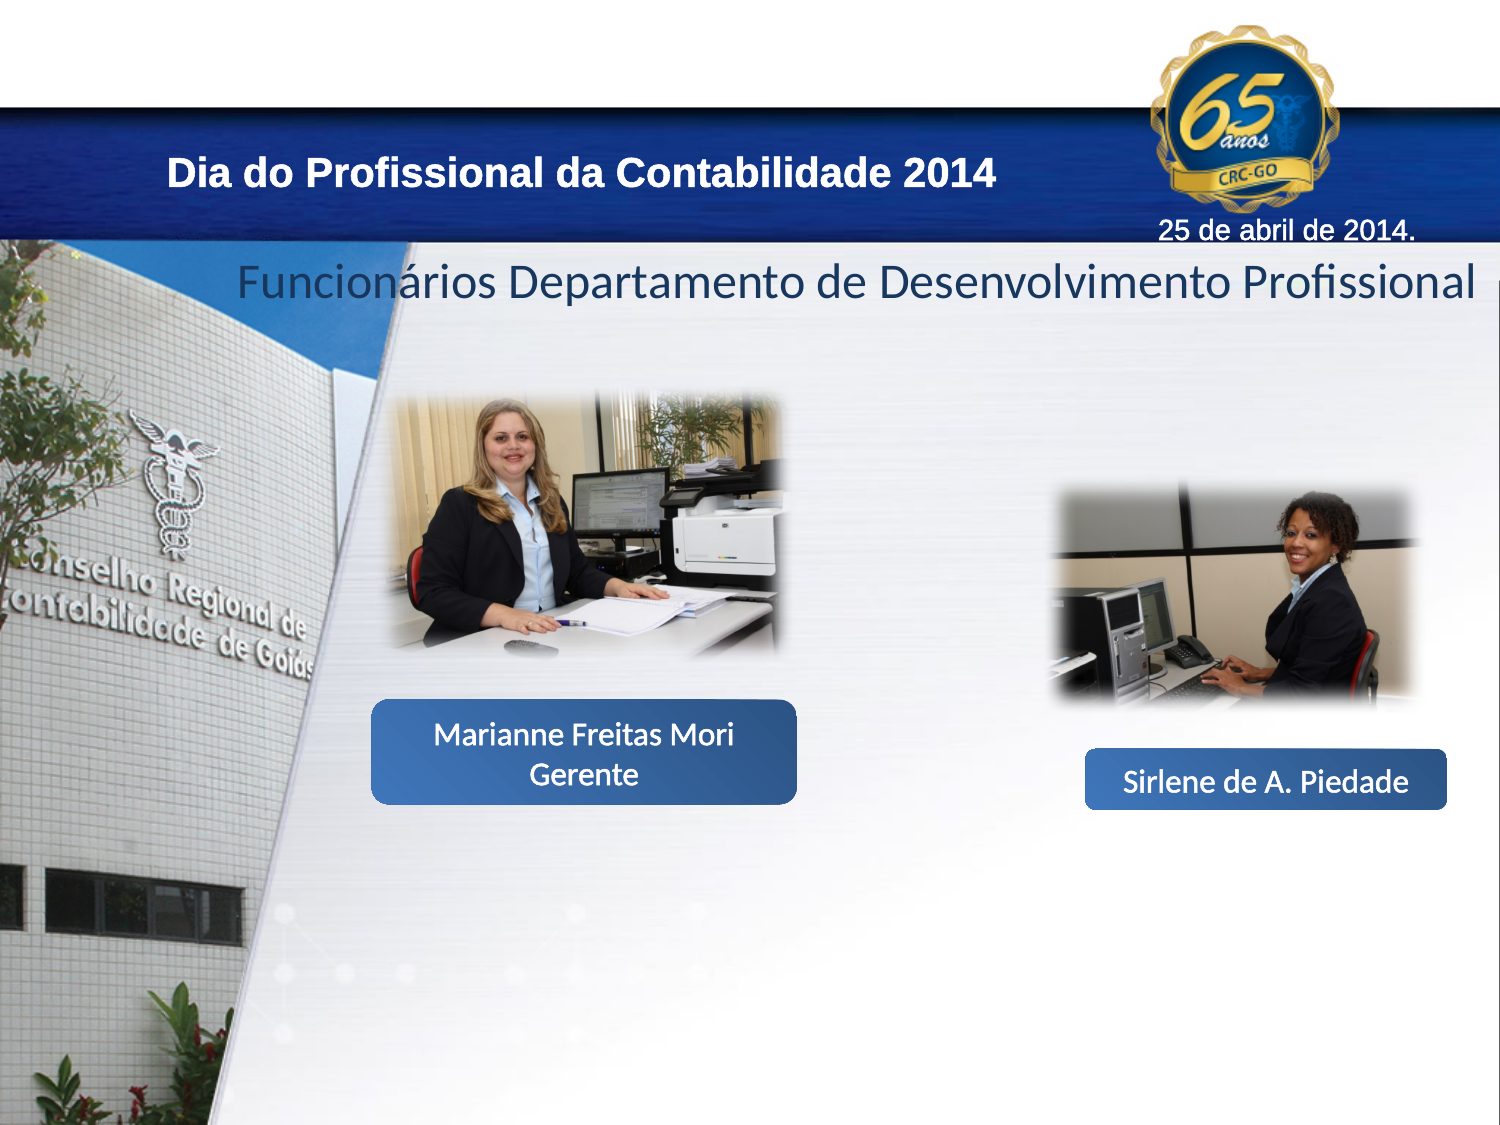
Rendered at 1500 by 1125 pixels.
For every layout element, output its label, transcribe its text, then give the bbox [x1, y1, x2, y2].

text_box Marianne Freitas Mori Gerente [371, 699, 797, 805]
text_box Sirlene de A. Piedade [1085, 748, 1447, 810]
text_box Funcionários Departamento de Desenvolvimento Profissional [222, 241, 1493, 317]
text_box 25 de abril de 2014. [1142, 203, 1432, 241]
text_box Dia do Profissional da Contabilidade 2014 [151, 137, 1012, 203]
picture [0, 0, 1500, 1125]
